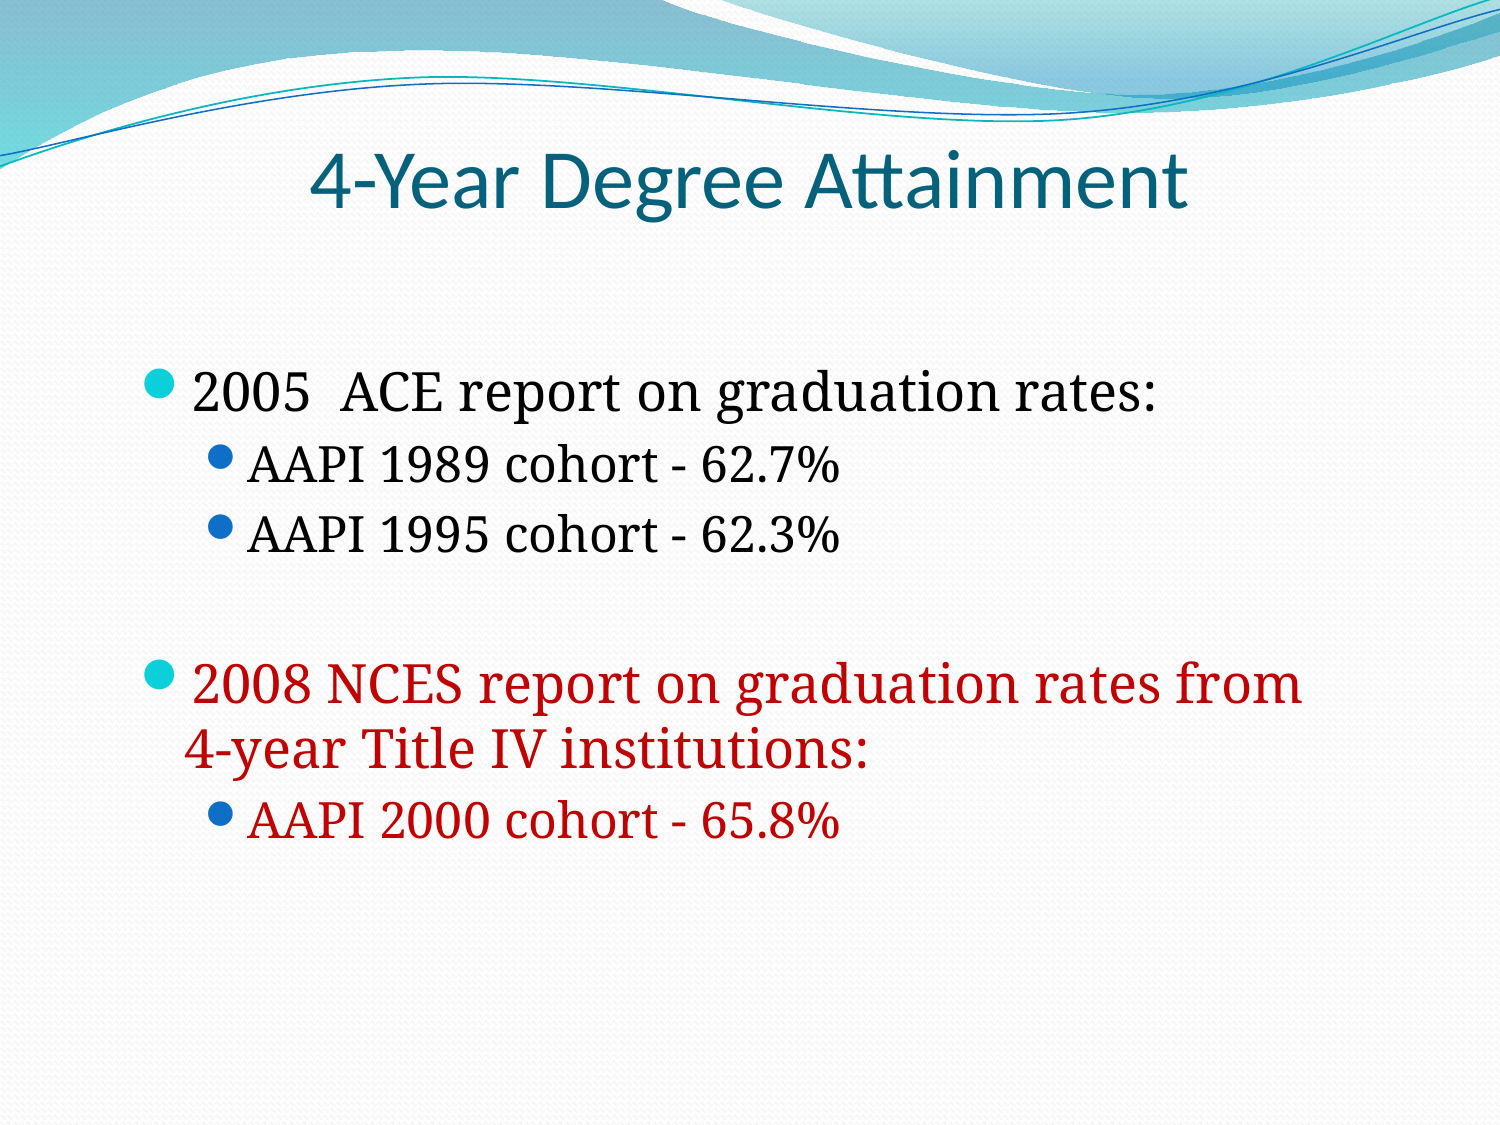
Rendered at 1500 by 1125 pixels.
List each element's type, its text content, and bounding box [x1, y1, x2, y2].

list 2005 ACE report on graduation rates: AAPI 1989 cohort - 62.7% AAPI 1995 cohort - 62.3% 2008 NCES report on graduation rates from 4-year Title IV institutions: AAPI 2000 cohort - 65.8% [124, 349, 1376, 963]
title 4-Year Degree Attainment [74, 115, 1426, 226]
